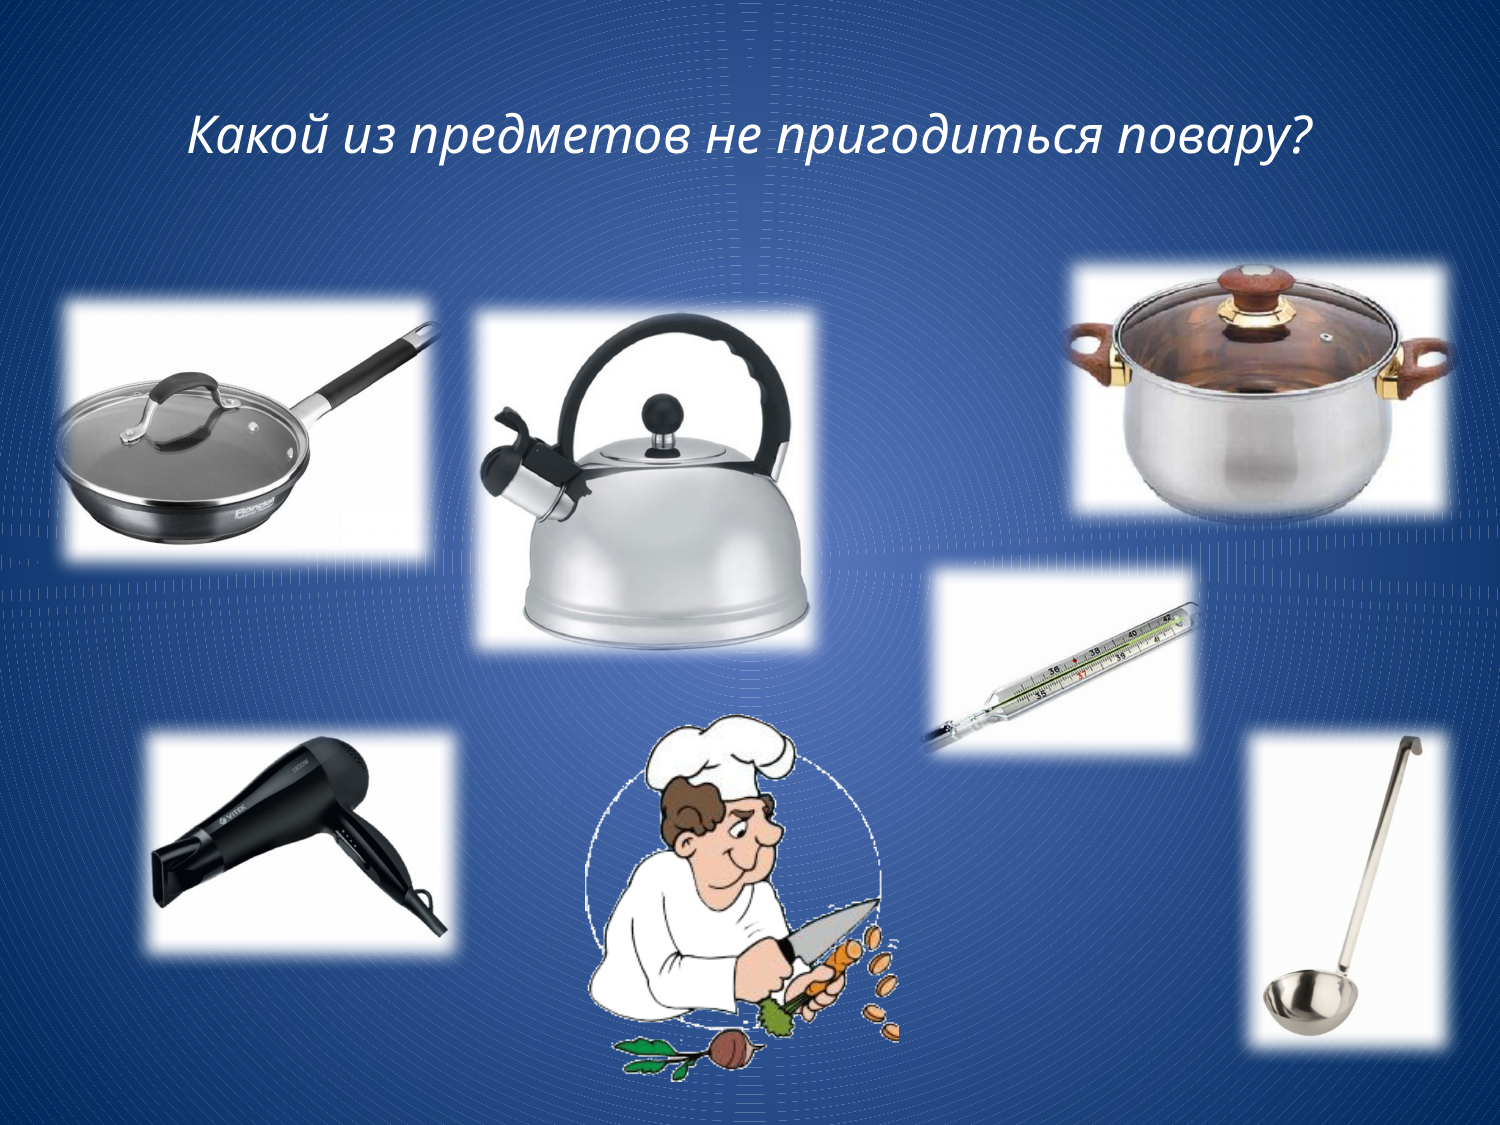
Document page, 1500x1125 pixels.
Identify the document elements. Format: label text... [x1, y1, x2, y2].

picture [913, 550, 1212, 773]
picture [46, 280, 447, 580]
picture [1230, 714, 1465, 1067]
picture [585, 714, 899, 1083]
picture [456, 292, 833, 669]
picture [128, 714, 473, 973]
picture [1054, 245, 1466, 533]
title Какой из предметов не пригодиться повару? [75, 93, 1425, 235]
